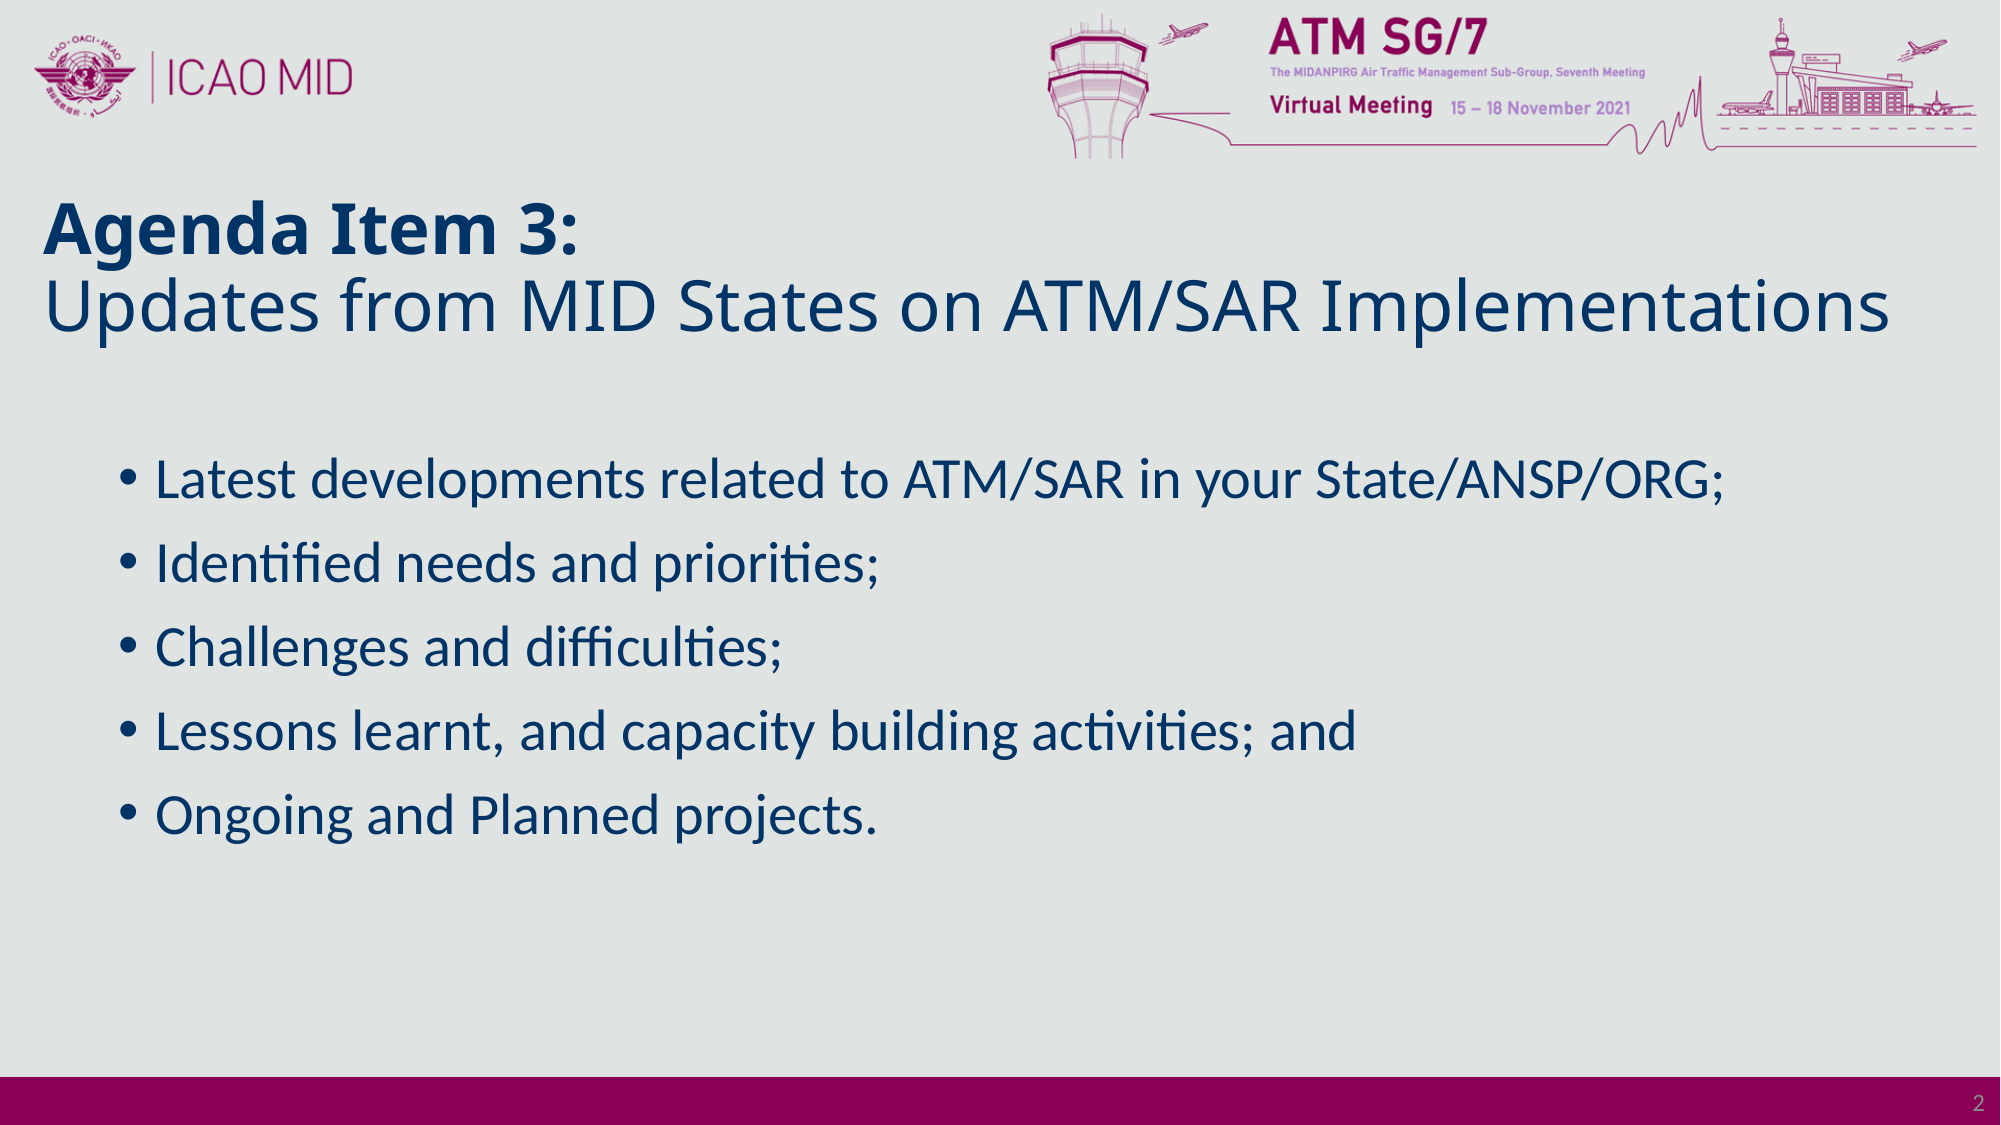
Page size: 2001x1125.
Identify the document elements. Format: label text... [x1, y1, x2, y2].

slide_number 2 [1550, 1078, 2000, 1125]
picture [0, 0, 2001, 1125]
list Latest developments related to ATM/SAR in your State/ANSP/ORG; Identified needs and priorities; Challenges and difficulties; Lessons learnt, and capacity building activities; and Ongoing and Planned projects. [103, 441, 1829, 1010]
title Agenda Item 3: Updates from MID States on ATM/SAR Implementations [28, 161, 1926, 379]
